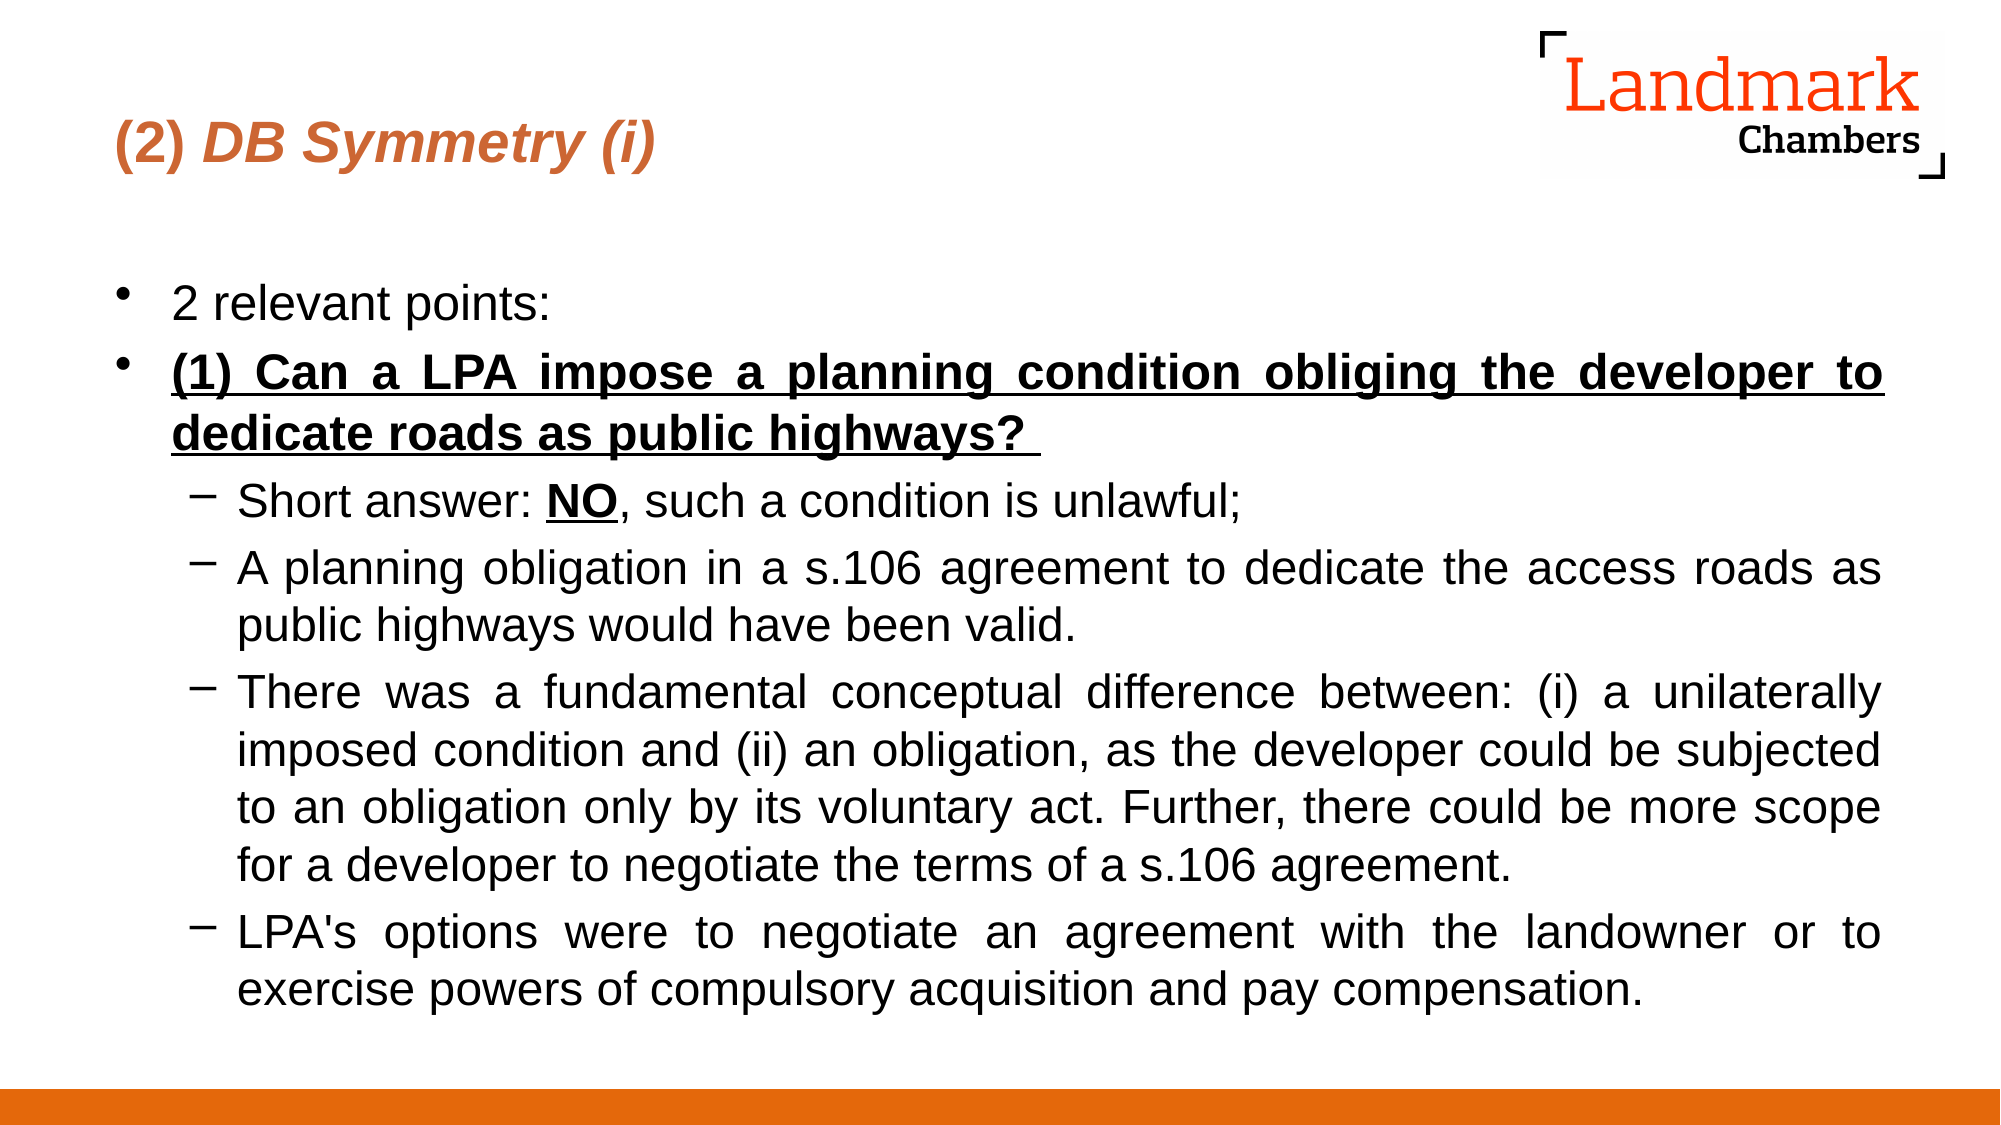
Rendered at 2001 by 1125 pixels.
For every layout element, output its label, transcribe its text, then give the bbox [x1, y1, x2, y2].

picture [1540, 31, 1945, 179]
title (2) DB Symmetry (i) [99, 45, 1900, 233]
list 2 relevant points: (1) Can a LPA impose a planning condition obliging the developer to dedicate roads as public highways? Short answer: NO, such a condition is unlawful; A planning obligation in a s.106 agreement to dedicate the access roads as public highways would have been valid. There was a fundamental conceptual difference between: (i) a unilaterally imposed condition and (ii) an obligation, as the developer could be subjected to an obligation only by its voluntary act. Further, there could be more scope for a developer to negotiate the terms of a s.106 agreement. LPA's options were to negotiate an agreement with the landowner or to exercise powers of compulsory acquisition and pay compensation. [99, 262, 1900, 1005]
